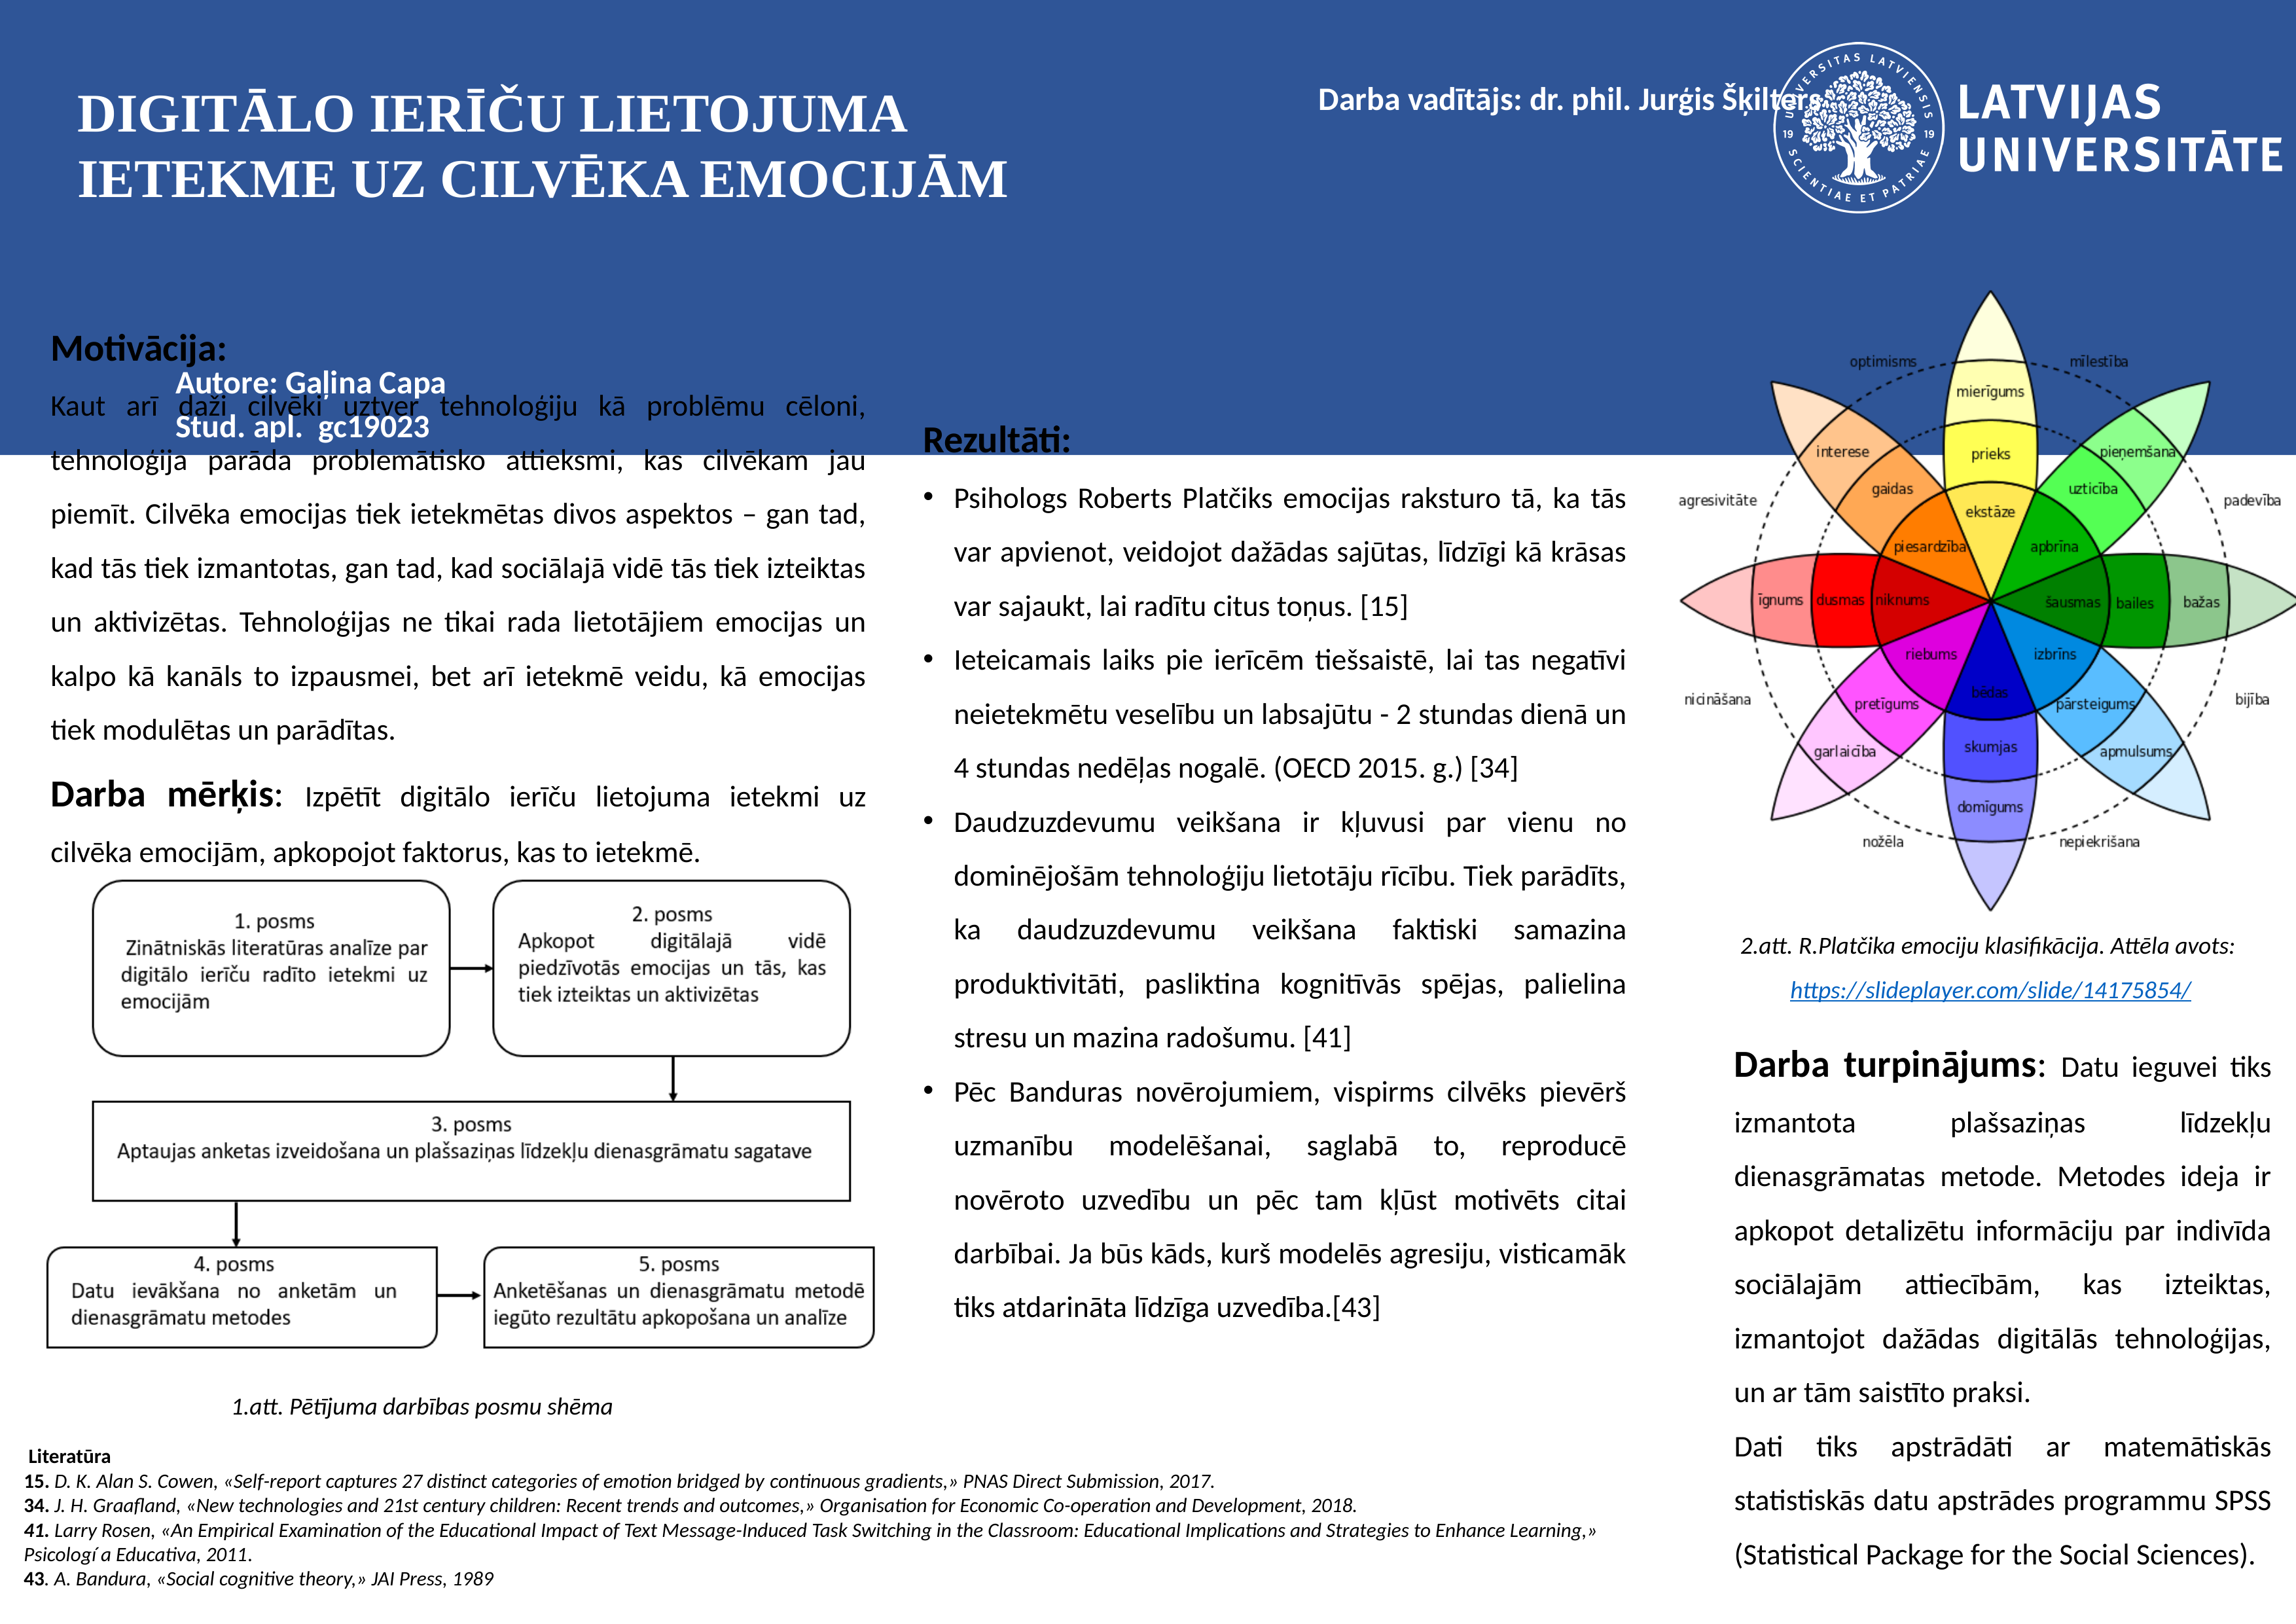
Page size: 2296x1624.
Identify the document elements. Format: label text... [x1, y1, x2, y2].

picture [1649, 255, 2296, 948]
text_box DIGITĀLO IERĪČU LIETOJUMA IETEKME UZ CILVĒKA EMOCIJĀM Autore: Gaļina Capa Stud. apl. gc19023 Darba vadītājs: dr. phil. Jurģis Šķilters [0, 0, 2296, 456]
text_box Rezultāti: Psihologs Roberts Platčiks emocijas raksturo tā, ka tās var apvienot, veidojot dažādas sajūtas, līdzīgi kā krāsas var sajaukt, lai radītu citus toņus. [15] Ieteicamais laiks pie ierīcēm tiešsaistē, lai tas negatīvi neietekmētu veselību un labsajūtu - 2 stundas dienā un 4 stundas nedēļas nogalē. (OECD 2015. g.) [34] Daudzuzdevumu veikšana ir kļuvusi par vienu no dominējošām tehnoloģiju lietotāju rīcību. Tiek parādīts, ka daudzuzdevumu veikšana faktiski samazina produktivitāti, pasliktina kognitīvās spējas, palielina stresu un mazina radošumu. [41] Pēc Banduras novērojumiem, vispirms cilvēks pievērš uzmanību modelēšanai, saglabā to, reproducē novēroto uzvedību un pēc tam kļūst motivēts citai darbībai. Ja būs kāds, kurš modelēs agresiju, visticamāk tiks atdarināta līdzīga uzvedība.[43] [913, 386, 1637, 1329]
text_box Darba turpinājums: Datu ieguvei tiks izmantota plašsaziņas līdzekļu dienasgrāmatas metode. Metodes ideja ir apkopot detalizētu informāciju par indivīda sociālajām attiecībām, kas izteiktas, izmantojot dažādas digitālās tehnoloģijas, un ar tām saistīto praksi. Dati tiks apstrādāti ar matemātiskās statistiskās datu apstrādes programmu SPSS (Statistical Package for the Social Sciences). [1724, 1038, 2282, 1605]
text_box Literatūra 15. D. K. Alan S. Cowen, «Self-report captures 27 distinct categories of emotion bridged by continuous gradients,» PNAS Direct Submission, 2017. 34. J. H. Graafland, «New technologies and 21st century children: Recent trends and outcomes,» Organisation for Economic Co-operation and Development, 2018. 41. Larry Rosen, «An Empirical Examination of the Educational Impact of Text Message-Induced Task Switching in the Classroom: Educational Implications and Strategies to Enhance Learning,» Psicologí a Educativa, 2011. 43. A. Bandura, «Social cognitive theory,» JAI Press, 1989 [14, 1438, 1682, 1618]
text_box Motivācija: Kaut arī daži cilvēki uztver tehnoloģiju kā problēmu cēloni, tehnoloģija parāda problemātisko attieksmi, kas cilvēkam jau piemīt. Cilvēka emocijas tiek ietekmētas divos aspektos – gan tad, kad tās tiek izmantotas, gan tad, kad sociālajā vidē tās tiek izteiktas un aktivizētas. Tehnoloģijas ne tikai rada lietotājiem emocijas un kalpo kā kanāls to izpausmei, bet arī ietekmē veidu, kā emocijas tiek modulētas un parādītas. Darba mērķis: Izpētīt digitālo ierīču lietojuma ietekmi uz cilvēka emocijām, apkopojot faktorus, kas to ietekmē. [41, 295, 877, 866]
picture [1773, 42, 2282, 213]
text_box 2.att. R.Platčika emociju klasifikācija. Attēla avots: https://slideplayer.com/slide/14175854/ [1700, 948, 2282, 1038]
picture [29, 866, 889, 1360]
text_box 1.att. Pētījuma darbības posmu shēma [221, 1385, 819, 1424]
